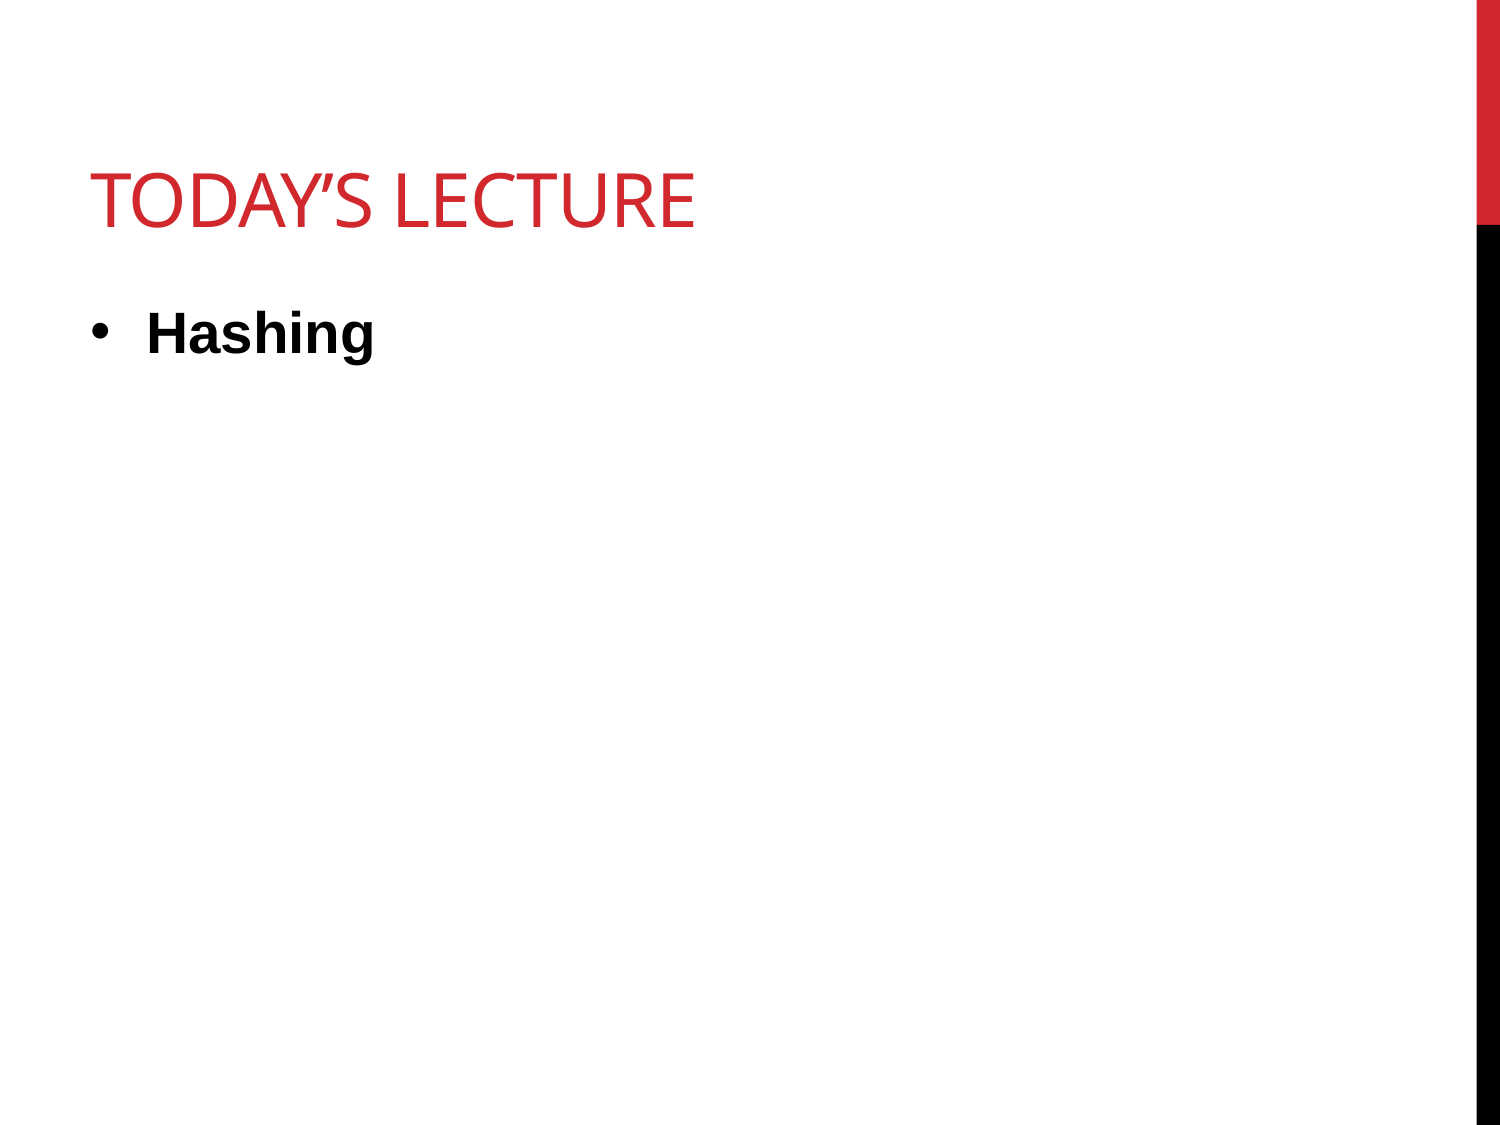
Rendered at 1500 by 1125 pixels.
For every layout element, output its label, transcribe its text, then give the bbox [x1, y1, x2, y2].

list Hashing [75, 287, 1325, 1052]
title Today’s lecture [75, 25, 1025, 250]
